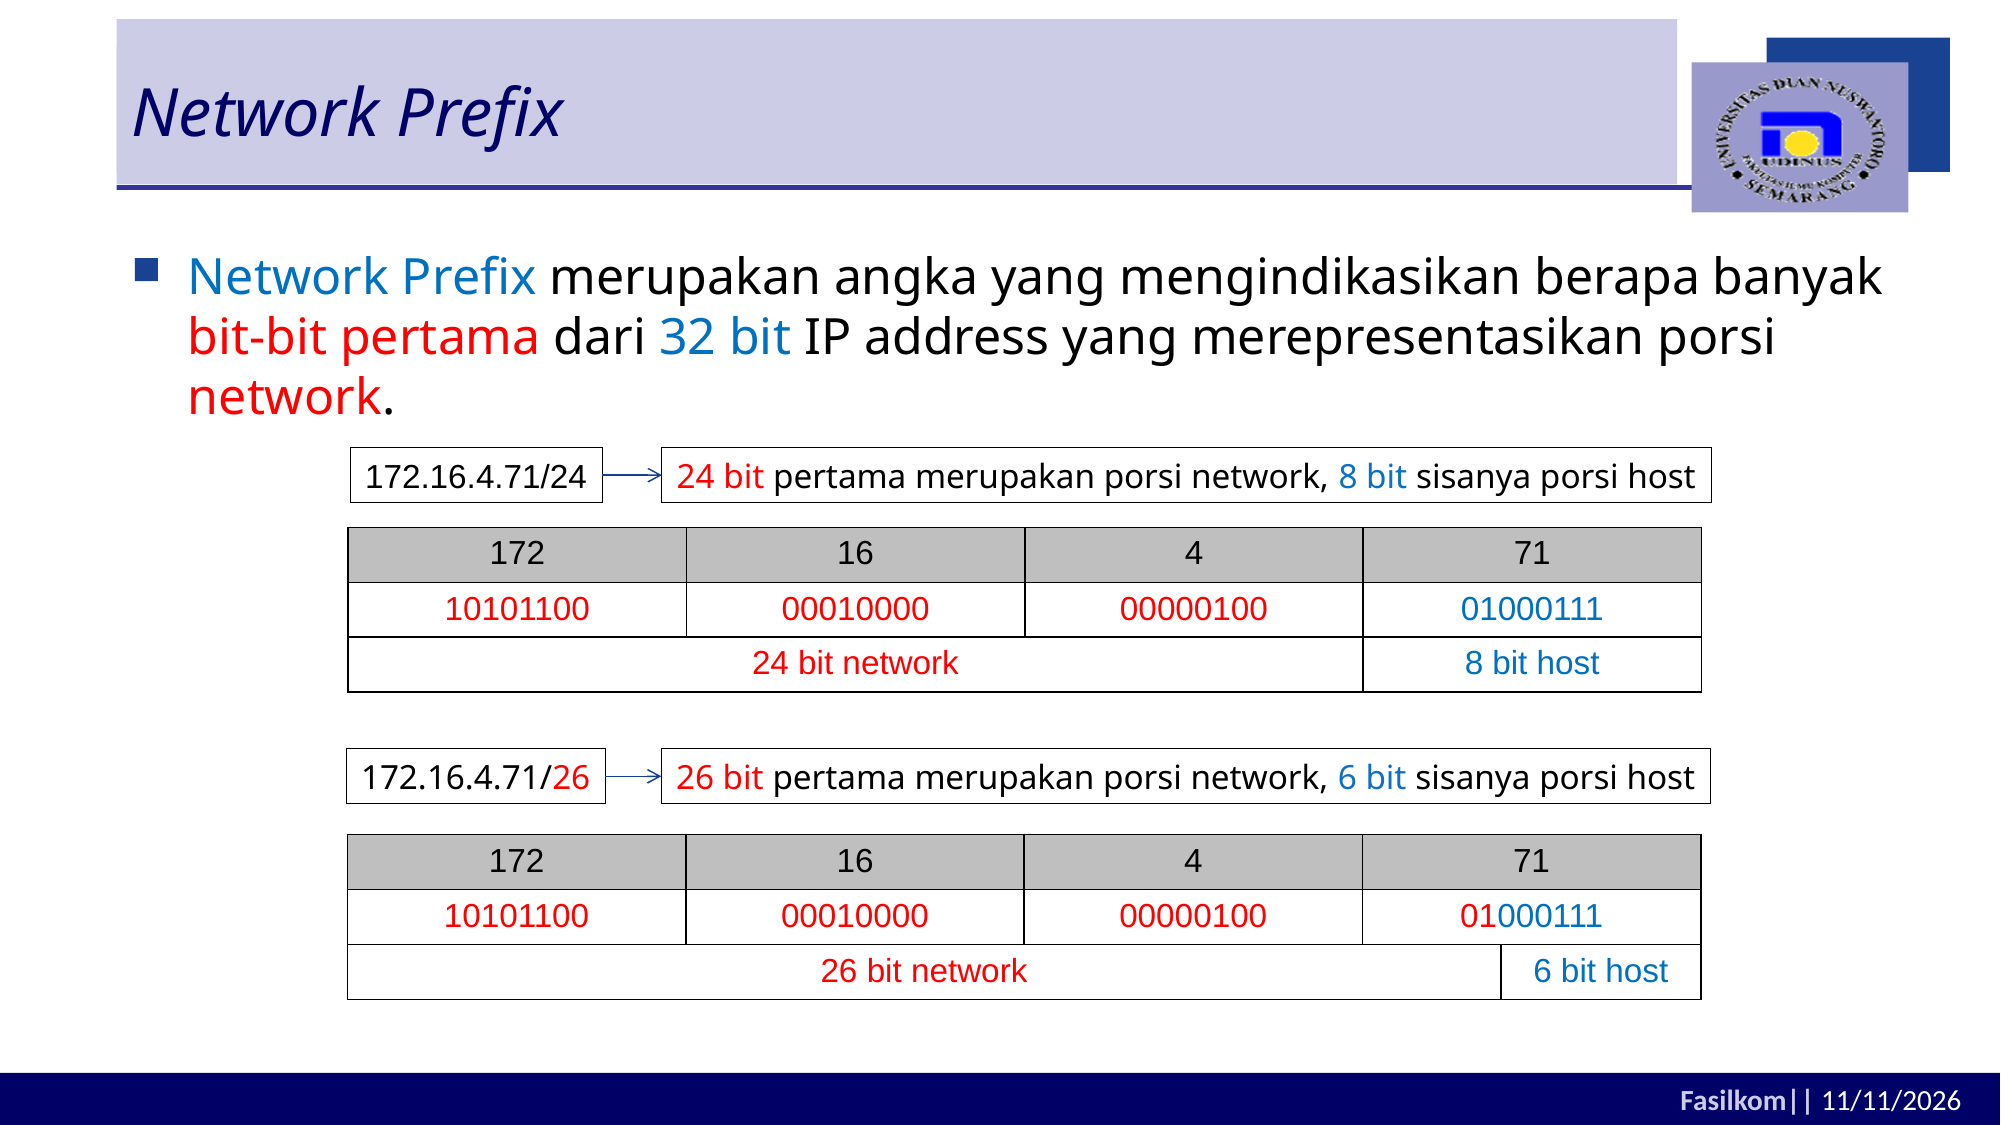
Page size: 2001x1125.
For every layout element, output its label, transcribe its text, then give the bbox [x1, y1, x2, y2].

table_cell 00010000 [687, 890, 1023, 944]
table_header 4 [1026, 528, 1362, 582]
table_cell 8 bit host [1364, 638, 1701, 691]
table_cell 24 bit network [349, 638, 1362, 691]
table_header 172 [348, 835, 685, 889]
text_box 172.16.4.71/26 [346, 748, 606, 804]
text_box 26 bit pertama merupakan porsi network, 6 bit sisanya porsi host [661, 748, 1711, 804]
table_header 172 [349, 528, 686, 582]
table_header 16 [687, 835, 1023, 889]
table_cell 00000100 [1026, 583, 1362, 636]
table_cell 01000111 [1364, 583, 1701, 636]
table_header 71 [1364, 528, 1701, 582]
picture [1698, 62, 1903, 216]
table_cell 00010000 [687, 583, 1024, 636]
table_cell 6 bit host [1502, 945, 1700, 999]
list Network Prefix merupakan angka yang mengindikasikan berapa banyak bit-bit pertama dari 32 bit IP address yang merepresentasikan porsi network. [116, 237, 1900, 1013]
table_header 71 [1363, 835, 1700, 889]
text_box 24 bit pertama merupakan porsi network, 8 bit sisanya porsi host [661, 447, 1712, 503]
table_cell 26 bit network [348, 945, 1500, 999]
table_header 4 [1025, 835, 1362, 889]
table_cell 01000111 [1363, 890, 1700, 944]
table_cell 10101100 [348, 890, 685, 944]
text_box 172.16.4.71/24 [350, 447, 603, 503]
table_cell 00000100 [1025, 890, 1362, 944]
title Network Prefix [116, 46, 1650, 172]
table_cell 10101100 [349, 583, 686, 636]
table_header 16 [687, 528, 1024, 582]
